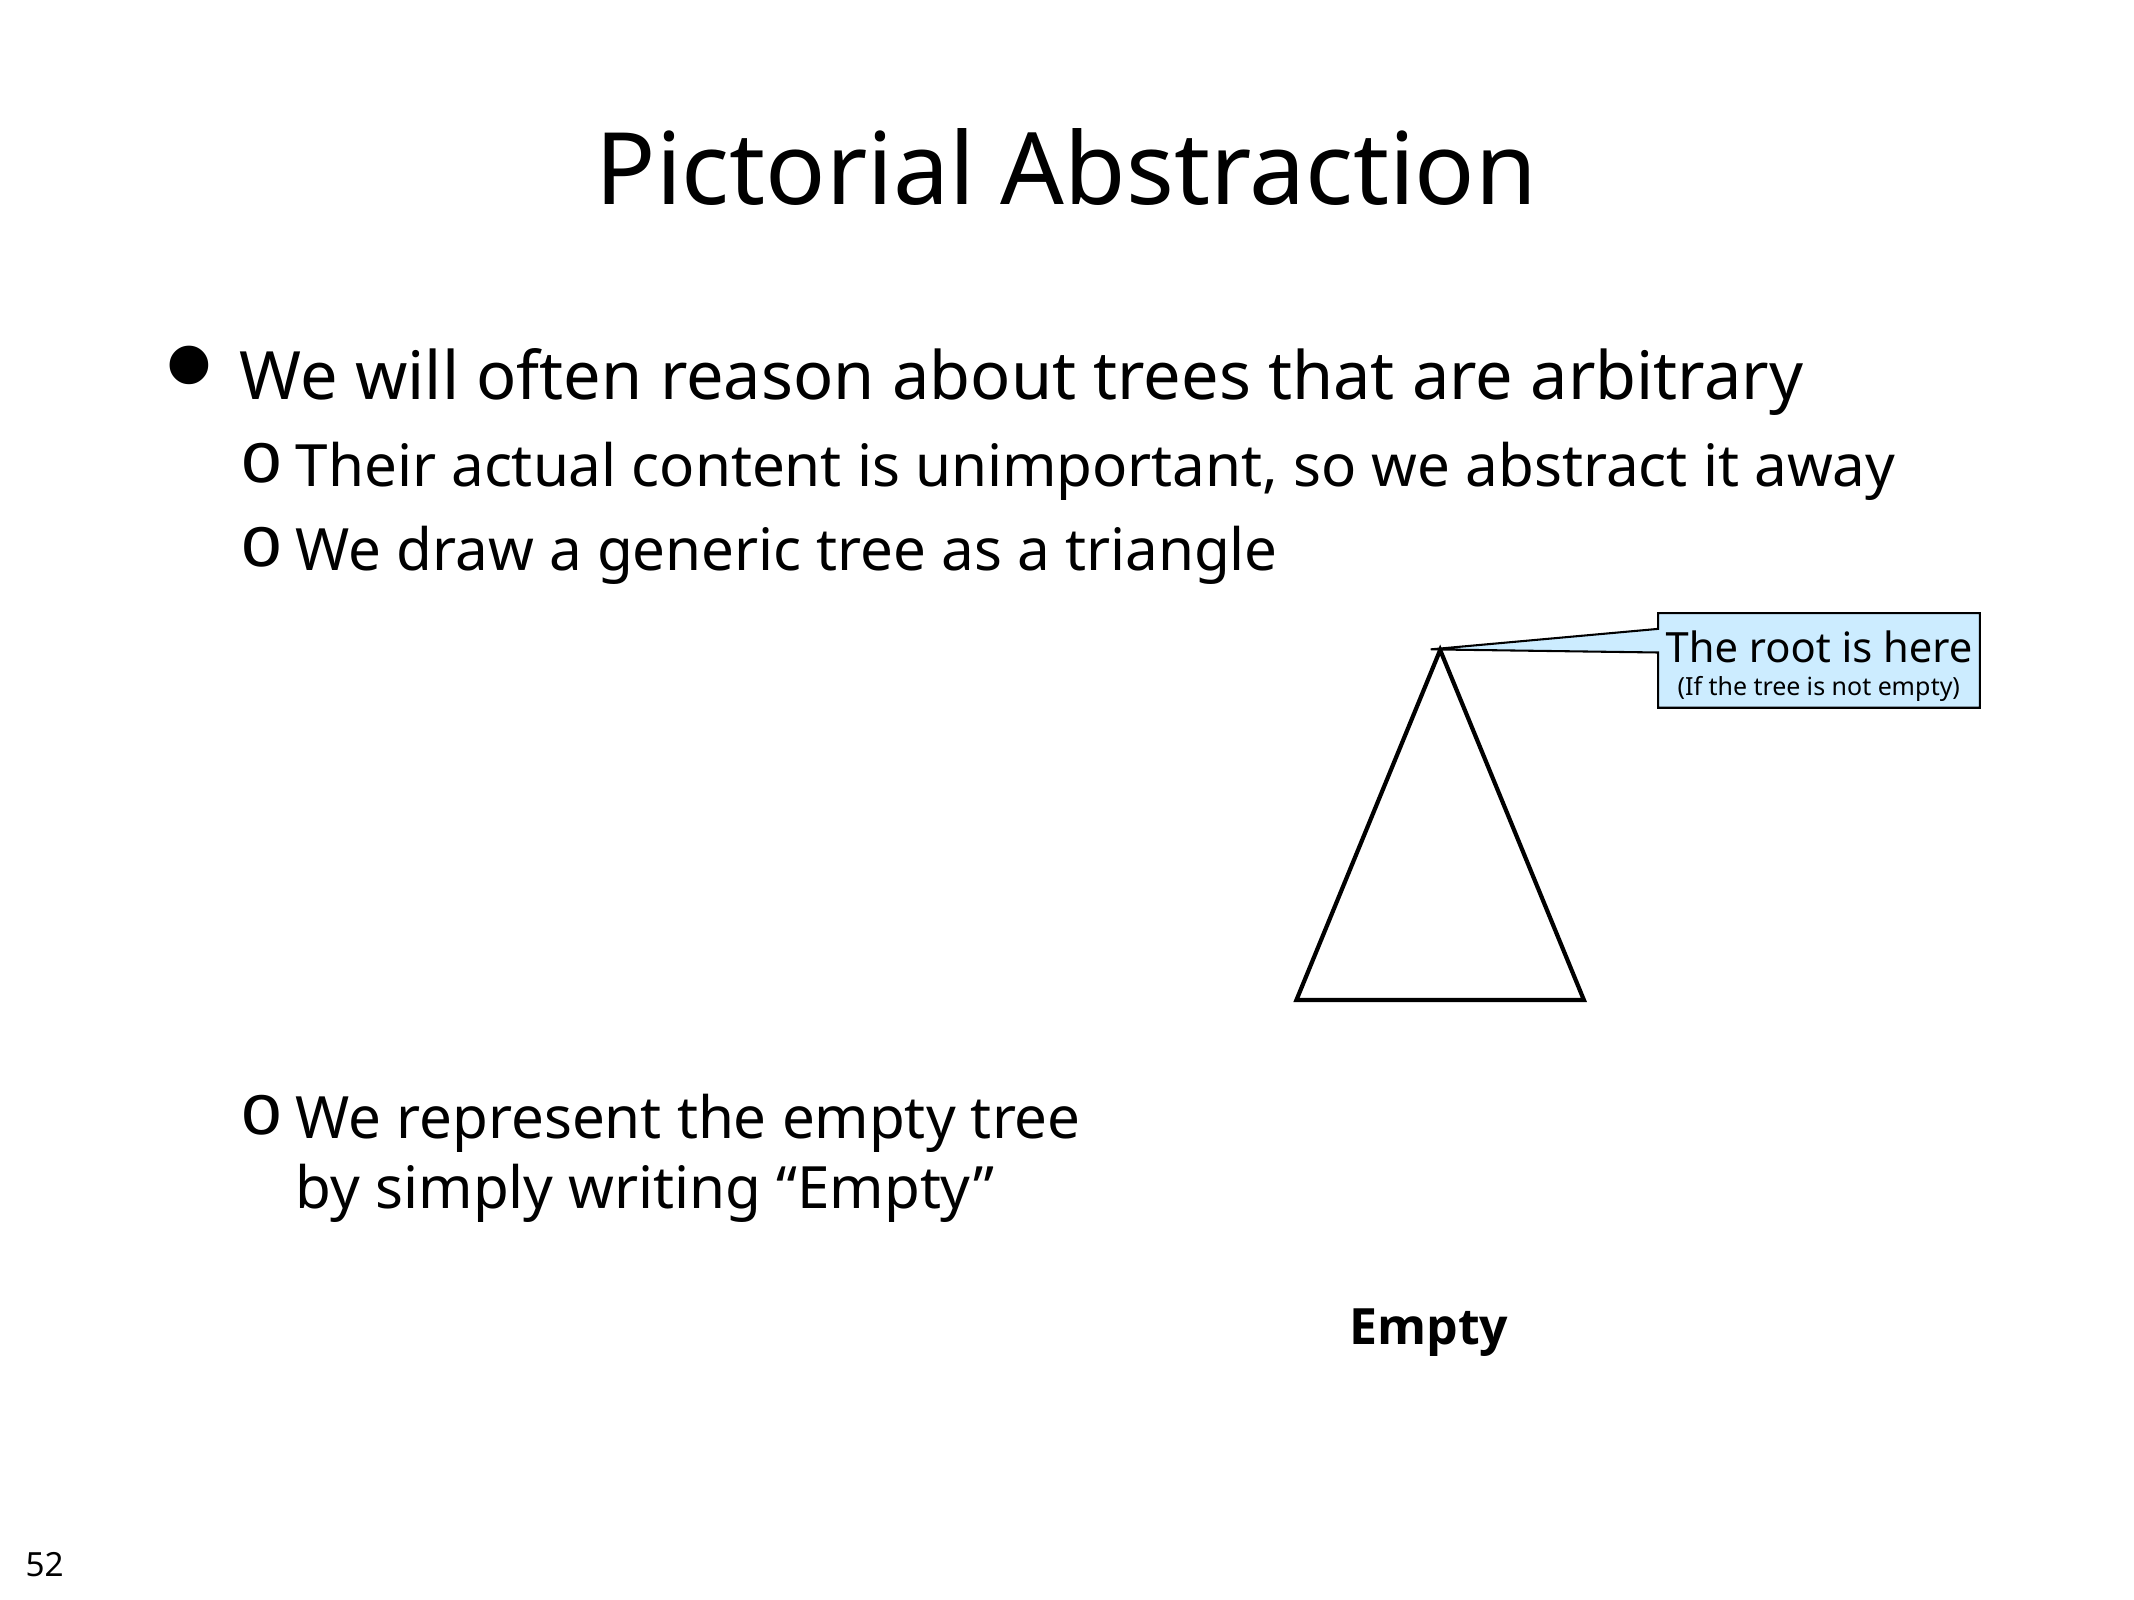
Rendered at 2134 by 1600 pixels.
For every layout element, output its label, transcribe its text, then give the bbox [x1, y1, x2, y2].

title Pictorial Abstraction [155, 41, 1978, 289]
text_box Empty [1334, 1287, 1524, 1363]
text_box The root is here (If the tree is not empty) [1430, 613, 1980, 708]
text_box [1296, 650, 1584, 1001]
slide_number 51 [16, 1533, 74, 1588]
list We will often reason about trees that are arbitrary Their actual content is unimportant, so we abstract it away We draw a generic tree as a triangle We represent the empty tree by simply writing “Empty” [155, 324, 1978, 1457]
